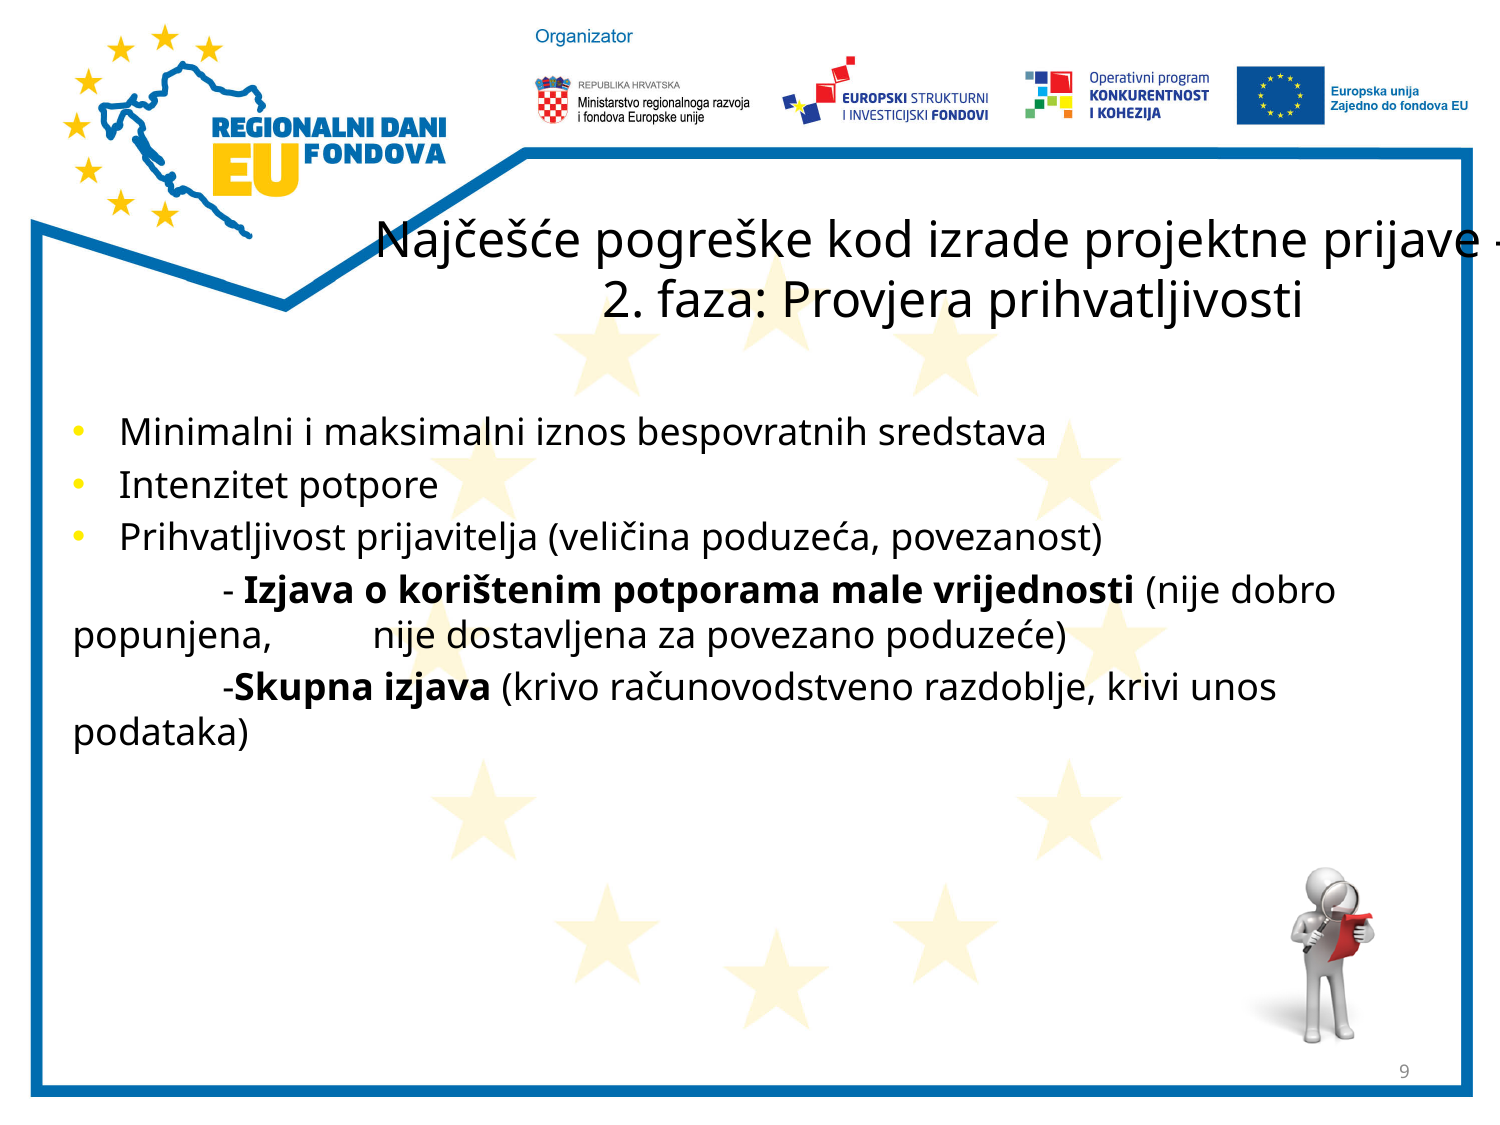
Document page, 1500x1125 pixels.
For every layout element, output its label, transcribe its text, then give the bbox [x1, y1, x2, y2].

slide_number 9 [1074, 1042, 1425, 1103]
list Minimalni i maksimalni iznos bespovratnih sredstava Intenzitet potpore Prihvatljivost prijavitelja (veličina poduzeća, povezanost) - Izjava o korištenim potporama male vrijednosti (nije dobro popunjena, nije dostavljena za povezano poduzeće) -Skupna izjava (krivo računovodstveno razdoblje, krivi unos podataka) [57, 400, 1386, 867]
picture [0, 0, 1500, 1125]
title Najčešće pogreške kod izrade projektne prijave – 2. faza: Provjera prihvatljivosti [289, 197, 1500, 338]
